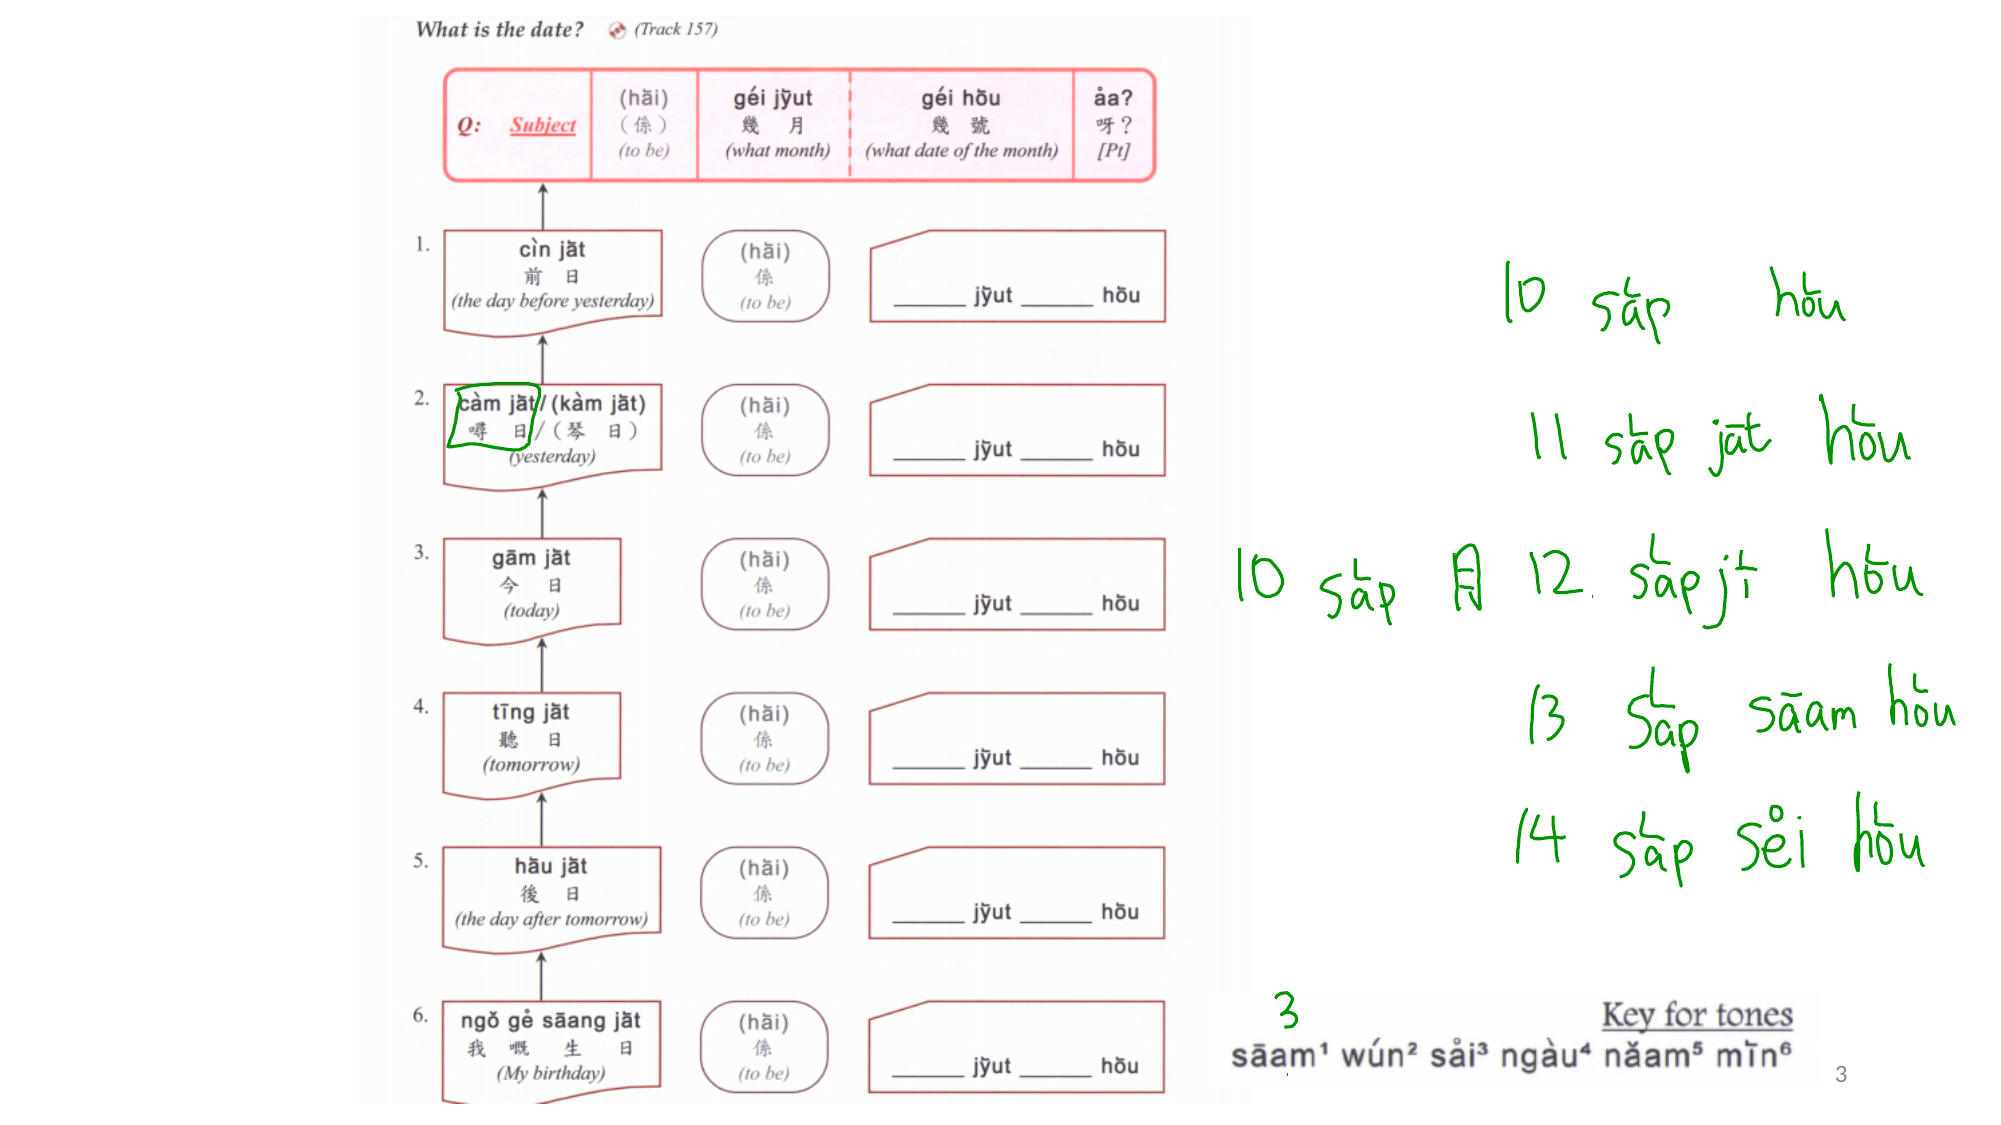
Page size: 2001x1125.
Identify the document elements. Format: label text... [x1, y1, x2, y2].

slide_number ‹#› [1412, 1042, 1863, 1103]
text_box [1530, 551, 1593, 598]
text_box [1631, 533, 1699, 614]
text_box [1750, 693, 1856, 732]
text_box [1820, 394, 1911, 464]
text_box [1889, 663, 1956, 726]
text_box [1855, 791, 1925, 871]
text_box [1709, 412, 1772, 476]
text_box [1320, 558, 1394, 625]
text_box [1628, 666, 1698, 773]
picture [359, 16, 1822, 1104]
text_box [1453, 544, 1481, 610]
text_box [1614, 811, 1692, 887]
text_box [1606, 414, 1673, 475]
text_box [1530, 685, 1564, 744]
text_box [1517, 809, 1566, 863]
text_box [1825, 528, 1924, 599]
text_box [1531, 412, 1567, 459]
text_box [1702, 549, 1758, 629]
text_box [1593, 276, 1669, 344]
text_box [1275, 992, 1297, 1076]
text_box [1738, 805, 1804, 870]
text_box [1239, 547, 1283, 602]
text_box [1506, 261, 1544, 322]
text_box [1770, 266, 1845, 320]
